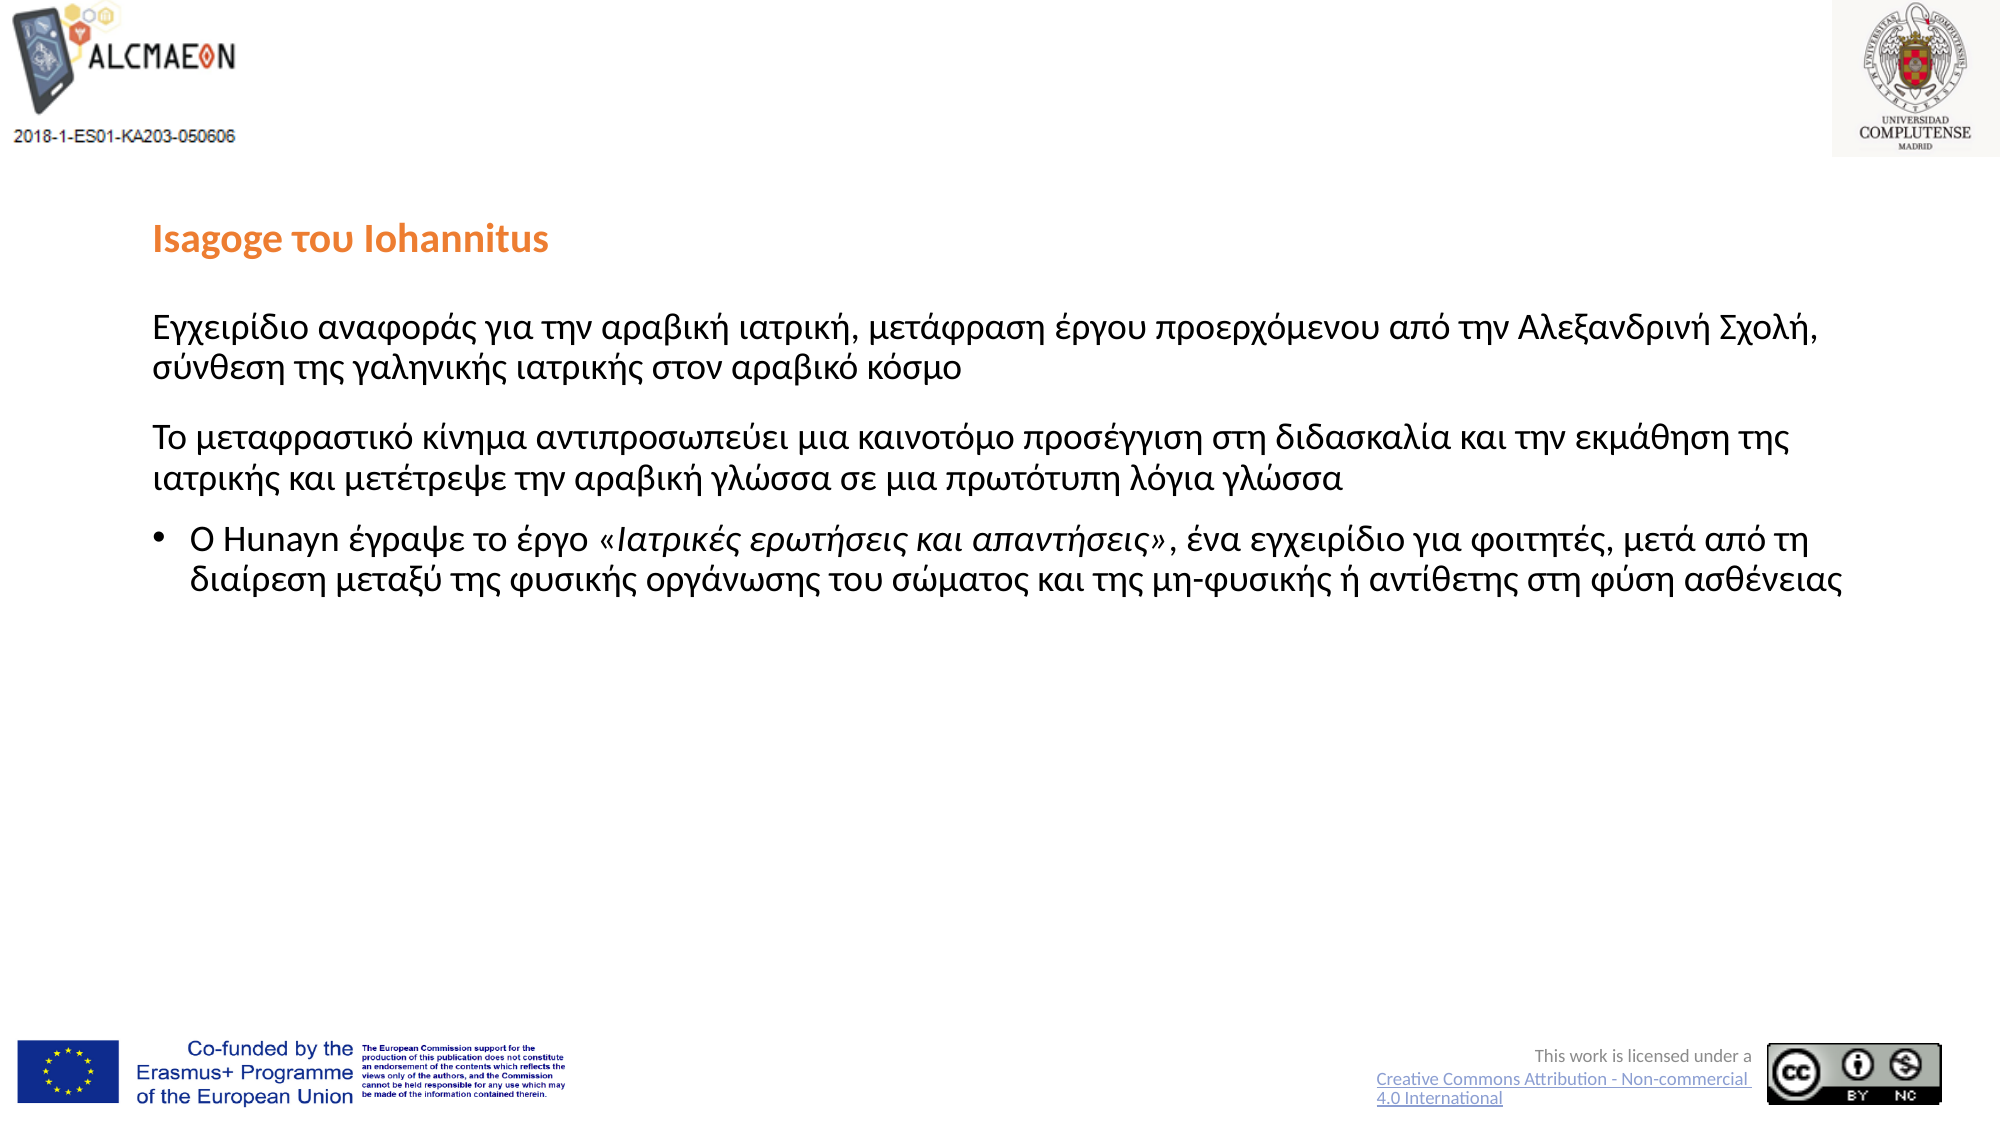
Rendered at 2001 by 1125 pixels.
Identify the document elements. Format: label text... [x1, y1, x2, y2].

picture [1767, 1043, 1942, 1105]
title Isagoge του Iohannitus [137, 130, 1863, 299]
list Εγχειρίδιο αναφοράς για την αραβική ιατρική, μετάφραση έργου προερχόμενου από την Αλεξανδρινή Σχολή, σύνθεση της γαληνικής ιατρικής στον αραβικό κόσμο Το μεταφραστικό κίνημα αντιπροσωπεύει μια καινοτόμο προσέγγιση στη διδασκαλία και την εκμάθηση της ιατρικής και μετέτρεψε την αραβική γλώσσα σε μια πρωτότυπη λόγια γλώσσα Ο Hunayn έγραψε το έργο «Ιατρικές ερωτήσεις και απαντήσεις», ένα εγχειρίδιο για φοιτητές, μετά από τη διαίρεση μεταξύ της φυσικής οργάνωσης του σώματος και της μη-φυσικής ή αντίθετης στη φύση ασθένειας [137, 299, 1863, 1014]
picture [13, 1034, 572, 1108]
picture [1832, 0, 2000, 157]
picture [0, 0, 248, 157]
